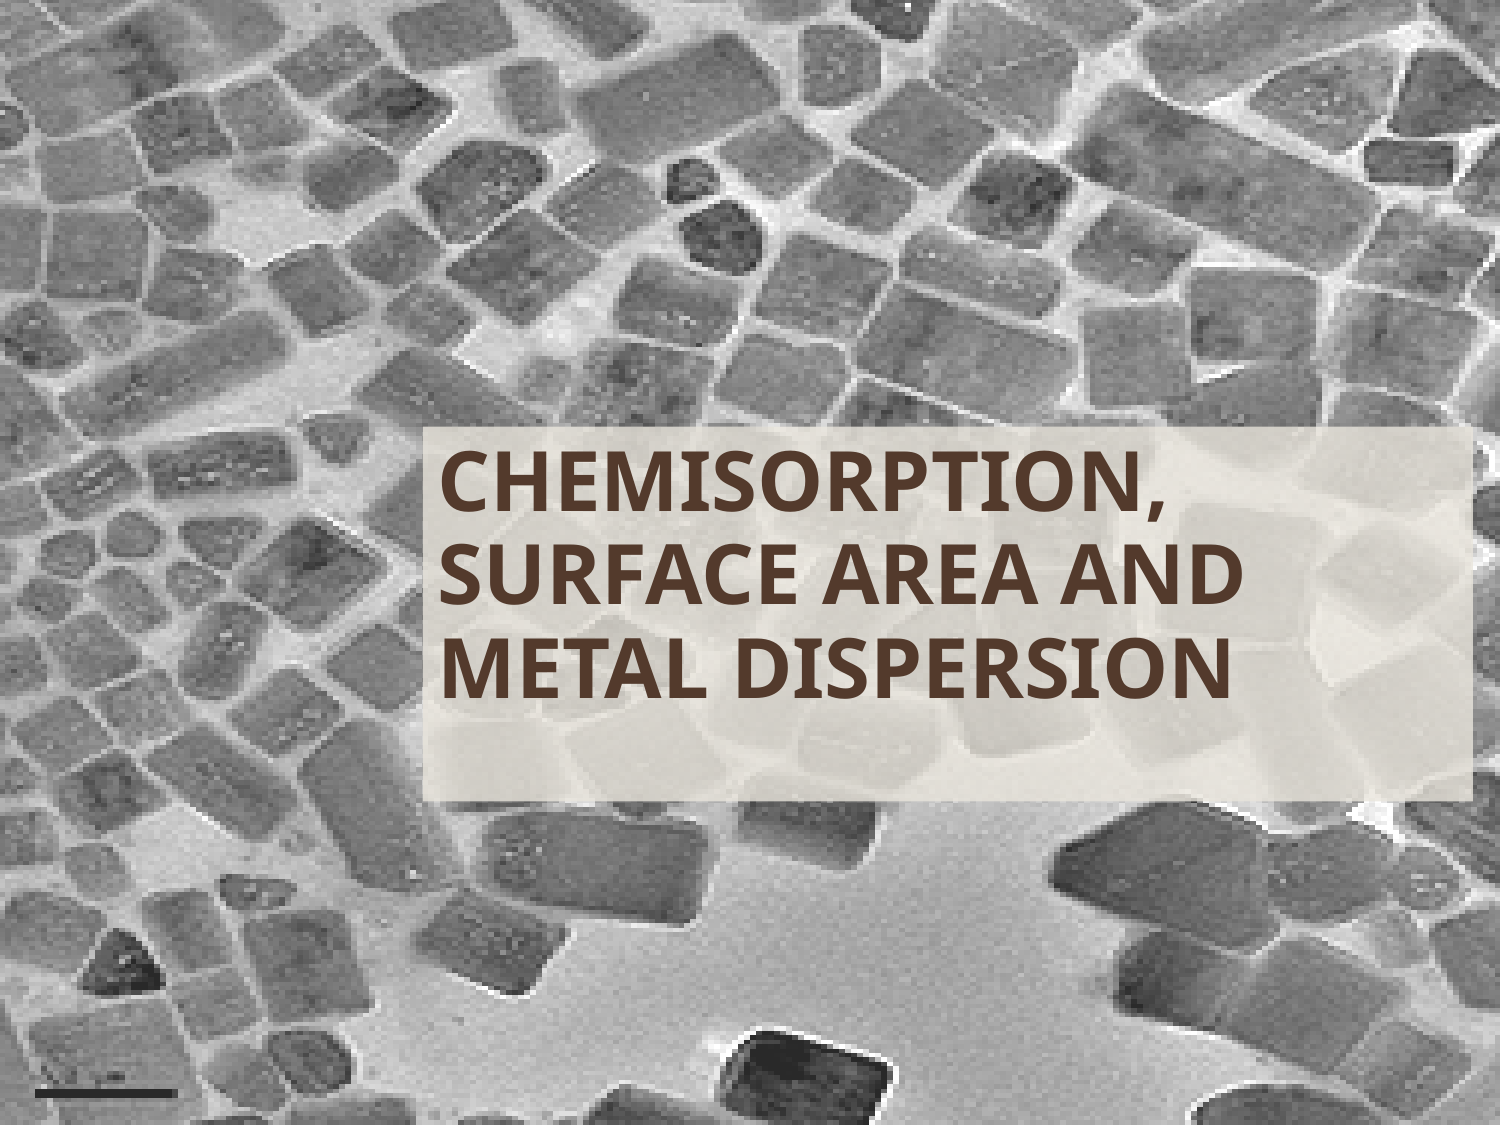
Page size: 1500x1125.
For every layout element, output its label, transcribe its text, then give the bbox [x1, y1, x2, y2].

slide_number 12 [0, 0, 1500, 1125]
title Chemisorption, surface area and metal dispersion [422, 426, 1473, 802]
